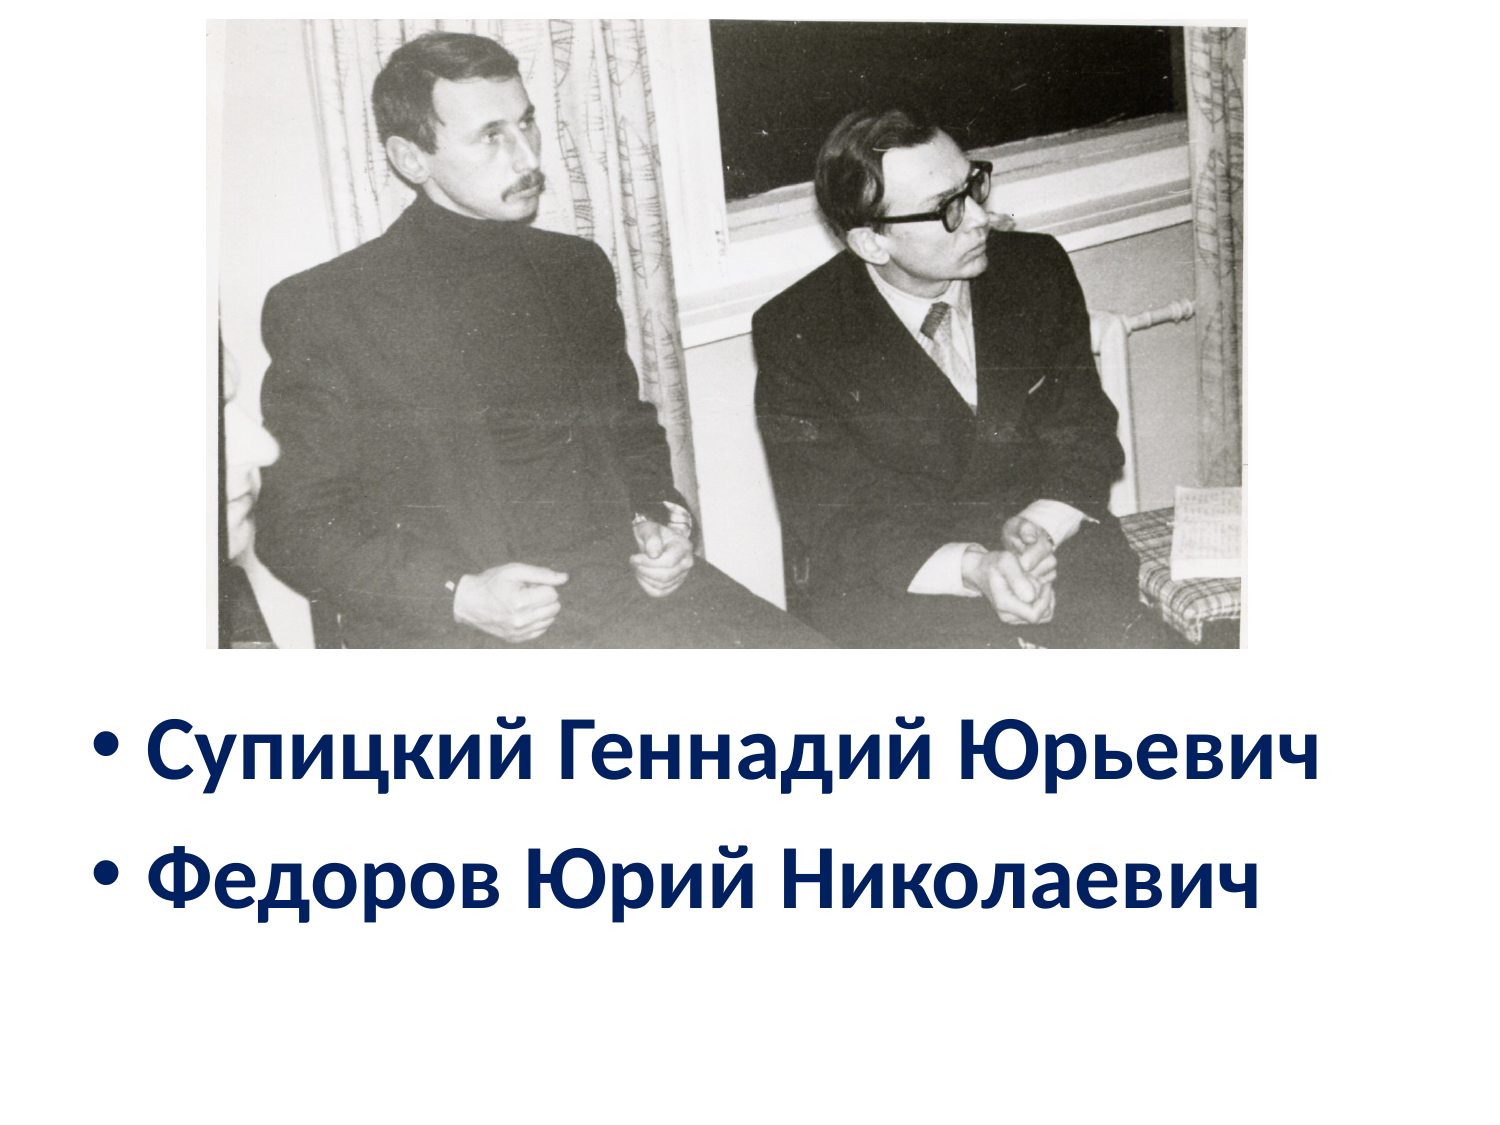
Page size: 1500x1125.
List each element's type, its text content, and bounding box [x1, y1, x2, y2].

picture [206, 18, 1248, 650]
list Супицкий Геннадий Юрьевич Федоров Юрий Николаевич [75, 680, 1425, 1125]
